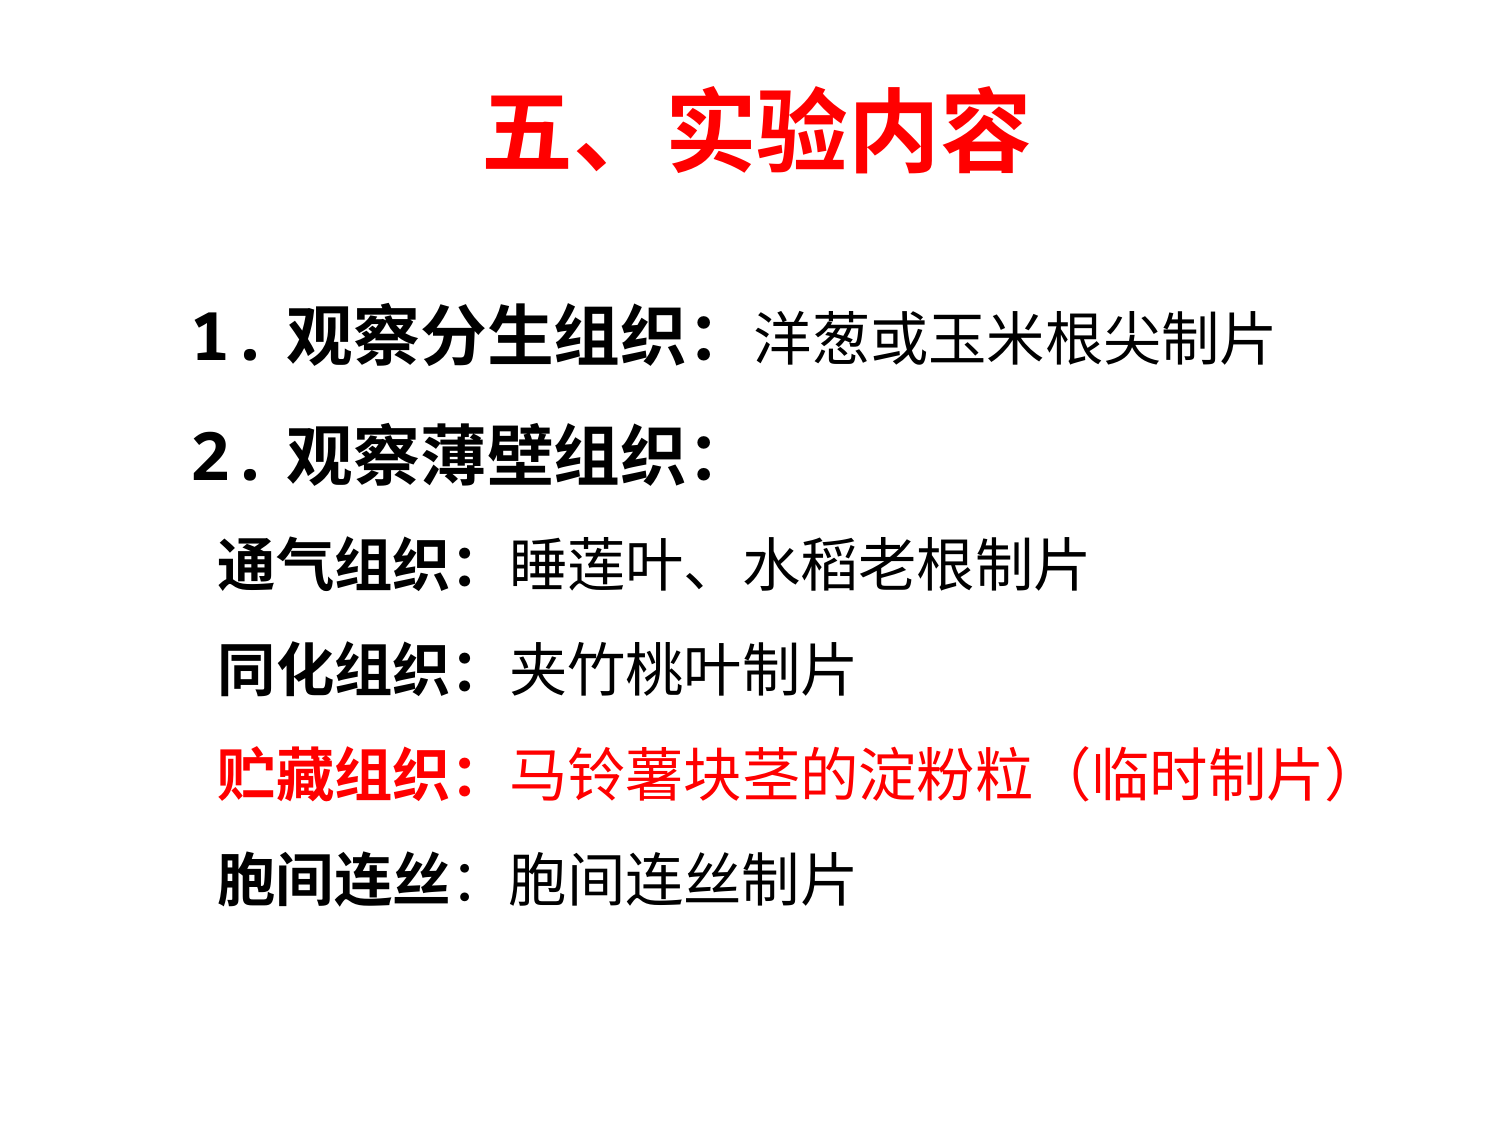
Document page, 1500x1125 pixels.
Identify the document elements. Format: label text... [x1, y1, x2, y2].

list 1.观察分生组织：洋葱或玉米根尖制片 2.观察薄壁组织： 通气组织：睡莲叶、水稻老根制片 同化组织：夹竹桃叶制片 贮藏组织：马铃薯块茎的淀粉粒（临时制片） 胞间连丝：胞间连丝制片 [175, 246, 1407, 961]
title 五、实验内容 [82, 35, 1432, 223]
